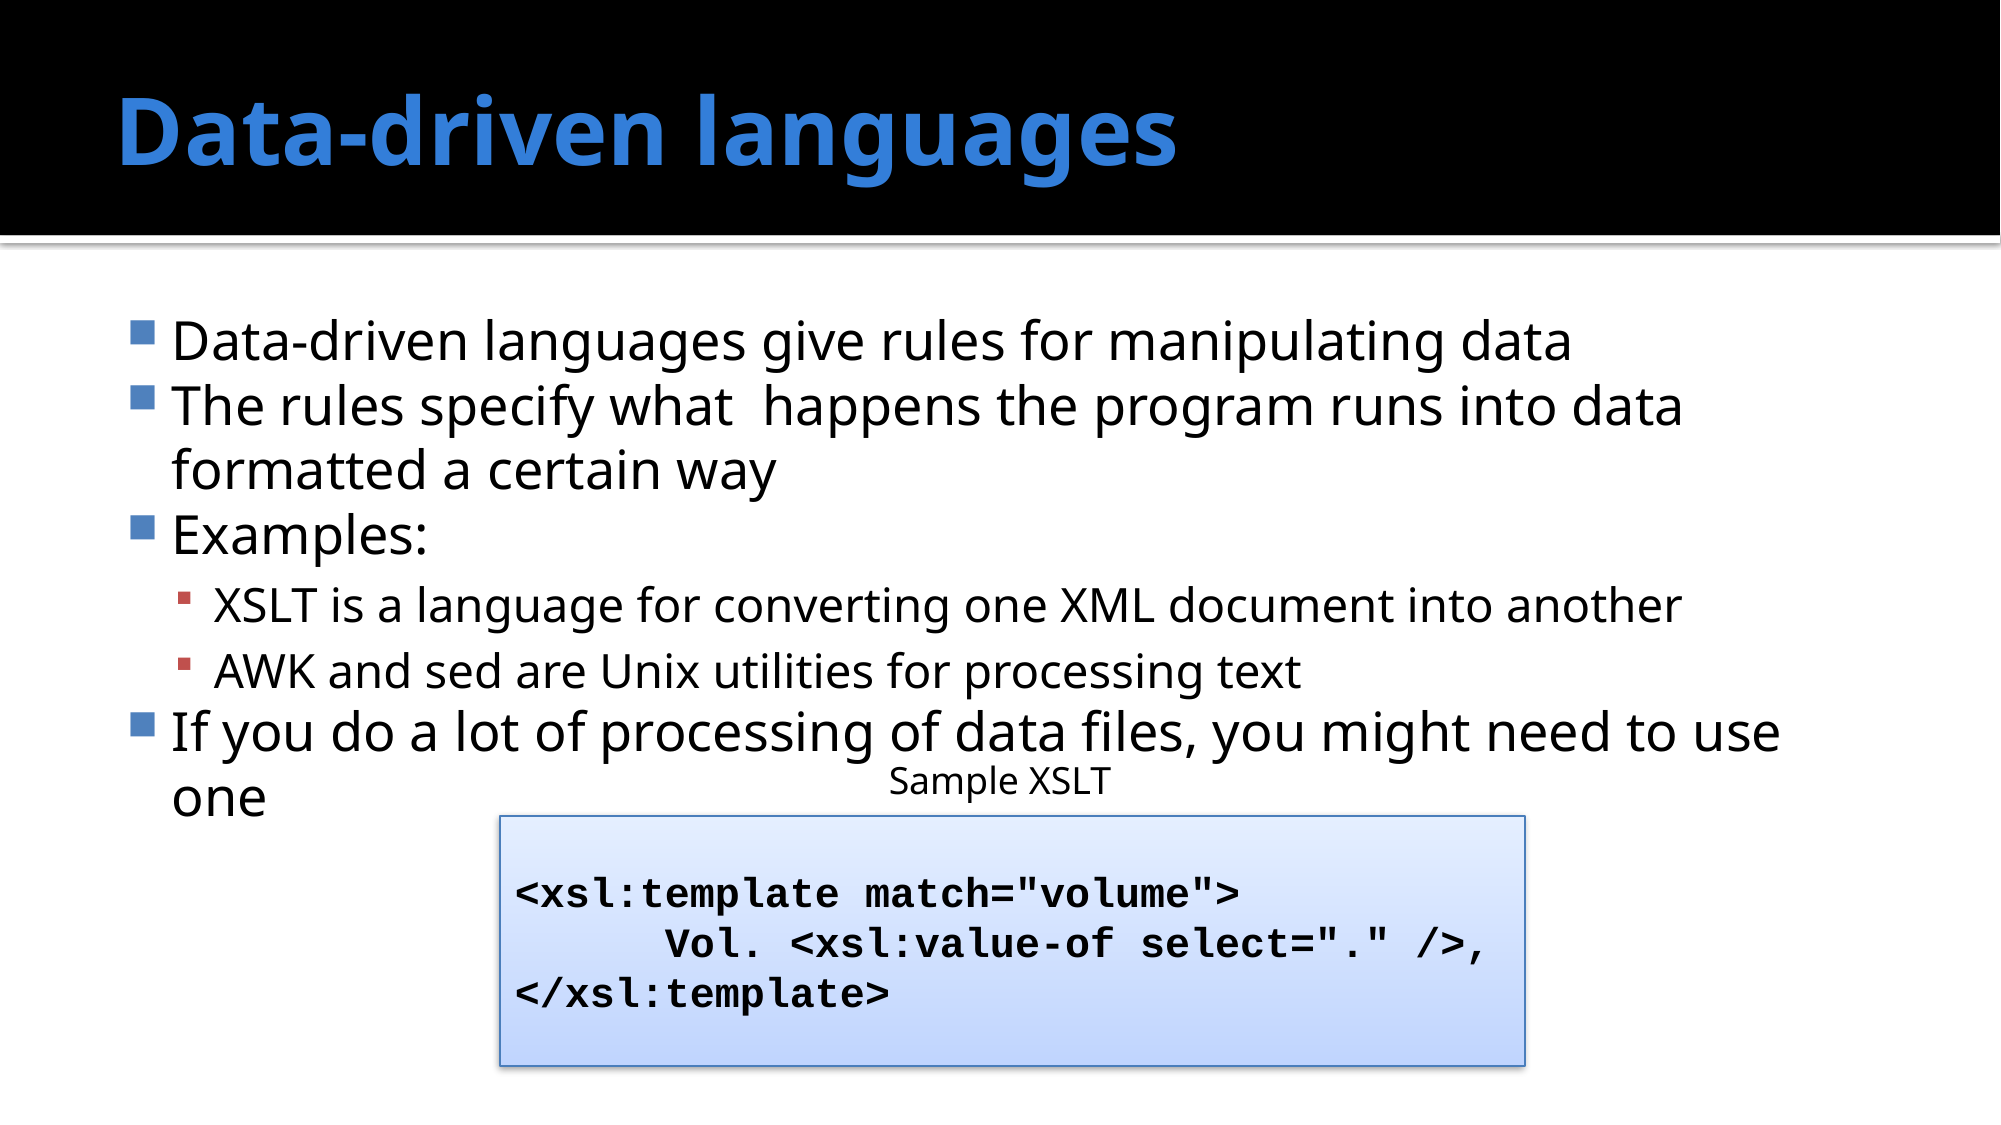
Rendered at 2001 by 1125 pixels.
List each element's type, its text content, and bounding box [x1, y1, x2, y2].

text_box <xsl:template match="volume"> Vol. <xsl:value-of select="." />, </xsl:template> [499, 815, 1526, 1067]
list Data-driven languages give rules for manipulating data The rules specify what happens the program runs into data formatted a certain way Examples: XSLT is a language for converting one XML document into another AWK and sed are Unix utilities for processing text If you do a lot of processing of data files, you might need to use one [99, 291, 1900, 838]
text_box Sample XSLT [862, 749, 1138, 810]
title Data-driven languages [99, 25, 1900, 231]
